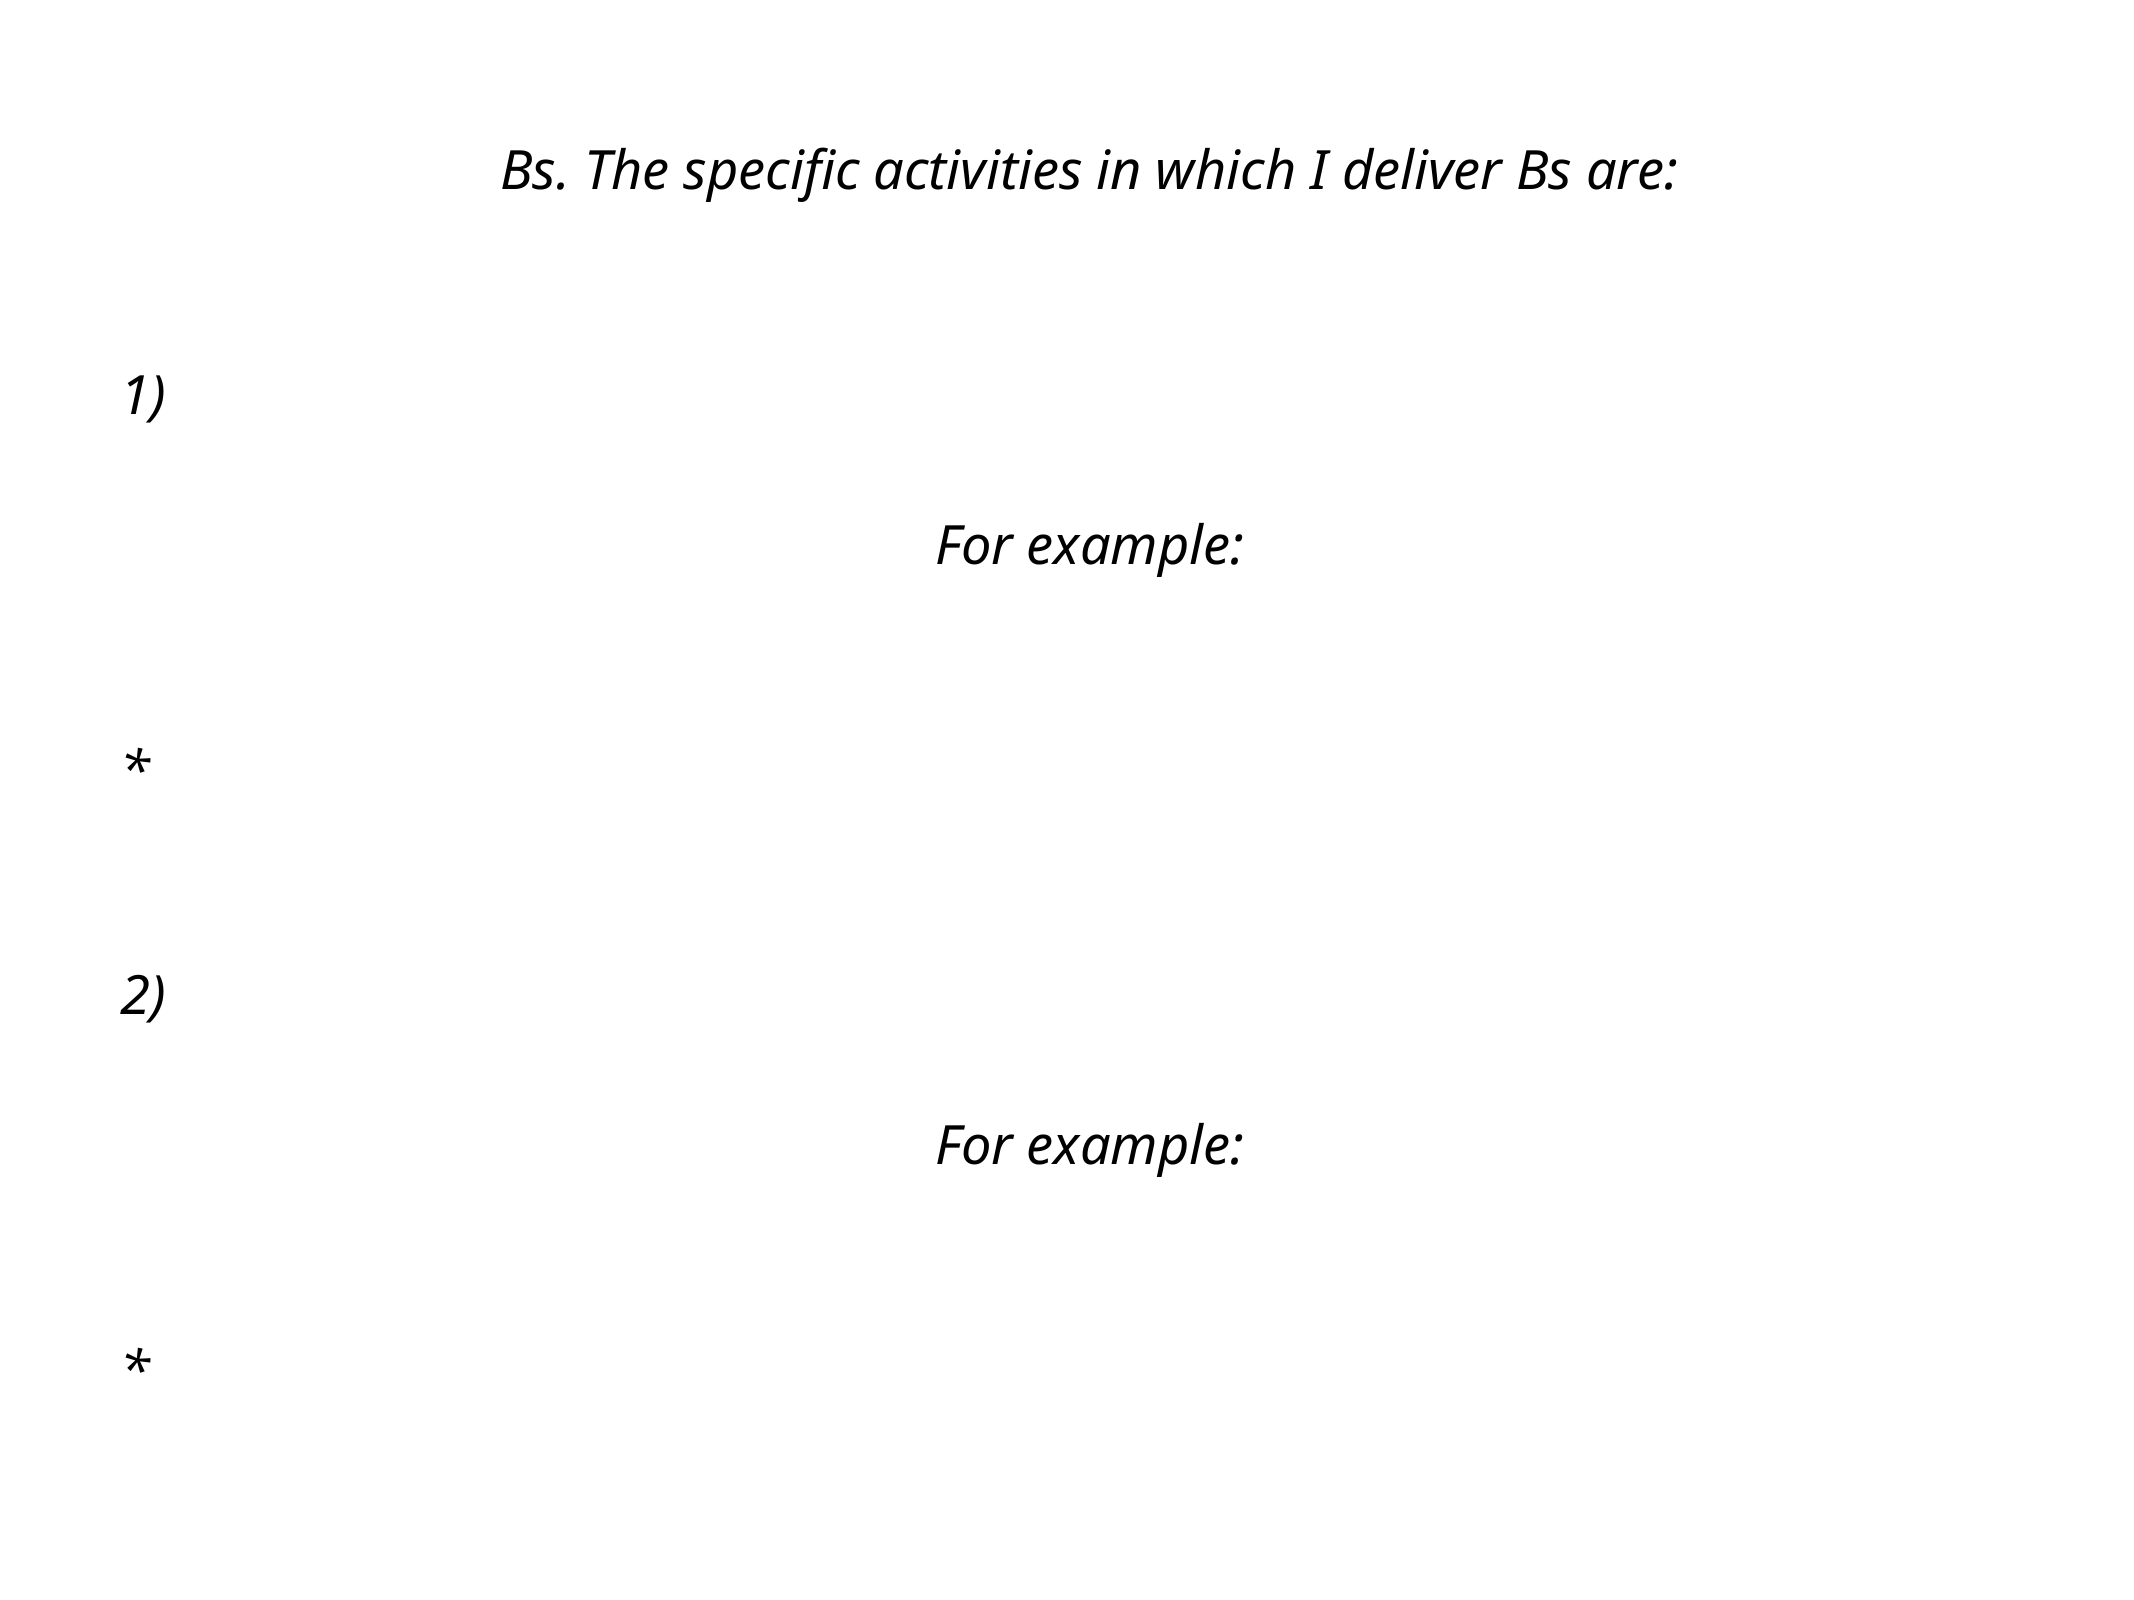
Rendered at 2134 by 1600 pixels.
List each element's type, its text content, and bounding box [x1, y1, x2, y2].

text_box Bs. The specific activities in which I deliver Bs are: 1) For example: * 2) For example: * [113, 118, 2066, 1407]
